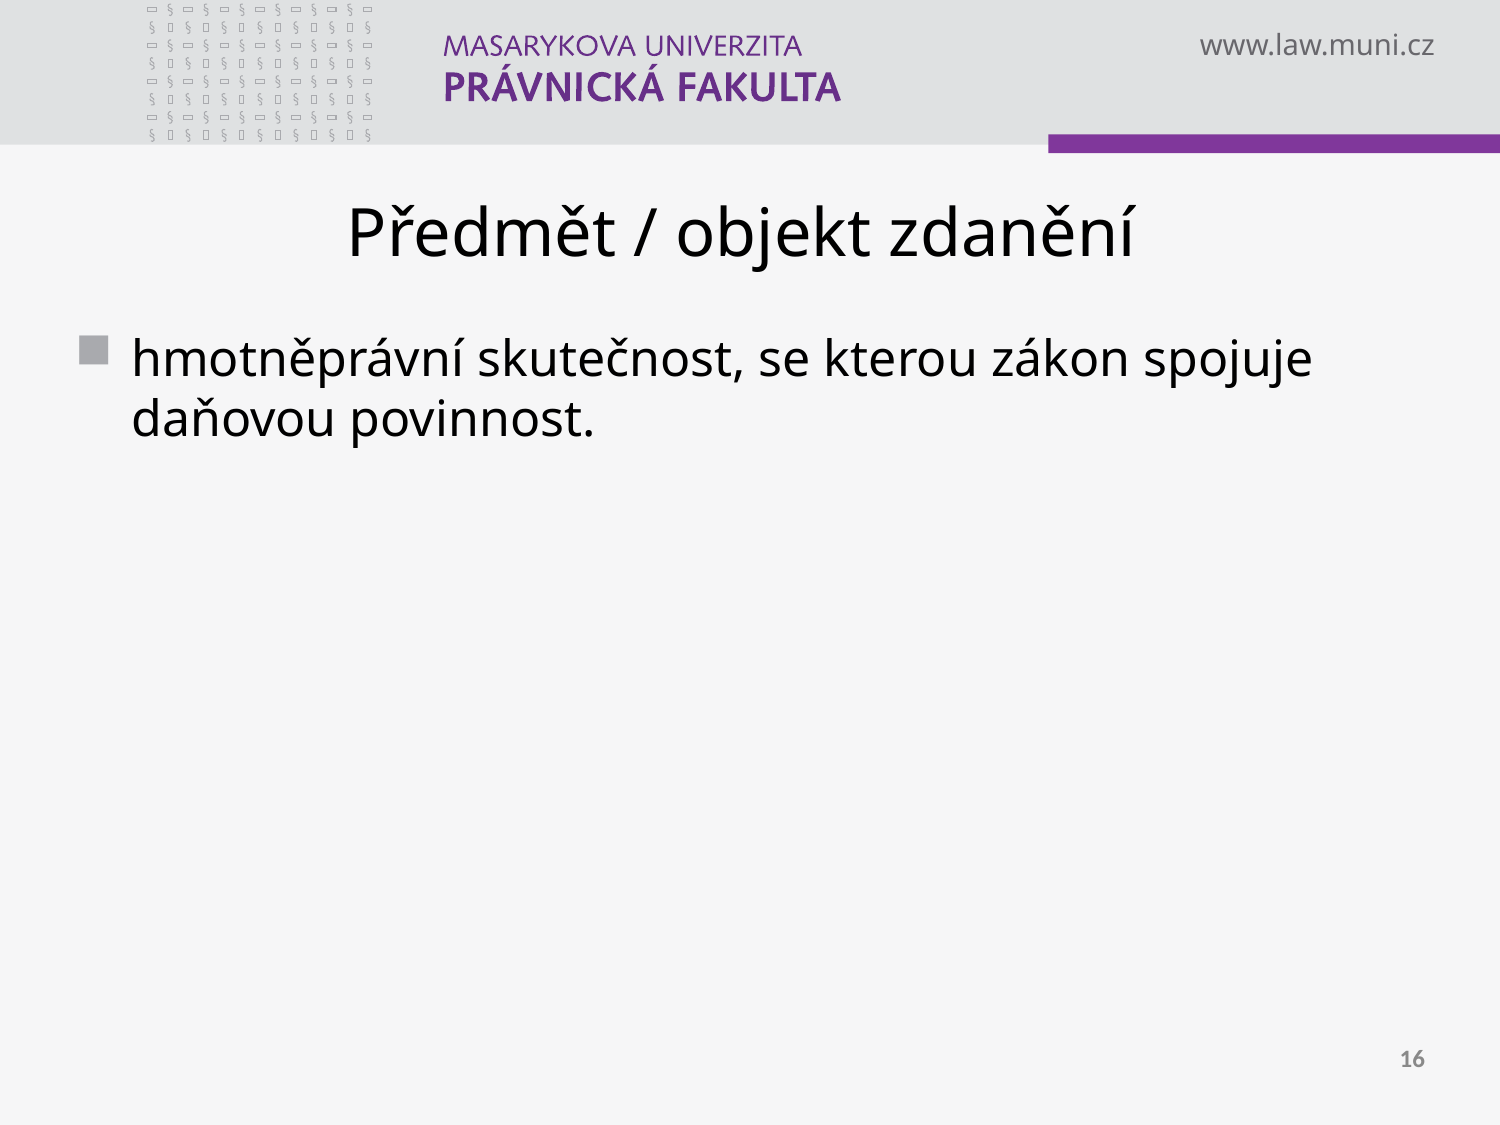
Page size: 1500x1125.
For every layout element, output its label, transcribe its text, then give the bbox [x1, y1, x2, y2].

title Předmět / objekt zdanění [346, 190, 1425, 308]
list hmotněprávní skutečnost, se kterou zákon spojuje daňovou povinnost. [75, 326, 1425, 1005]
slide_number 16 [1074, 1042, 1425, 1103]
